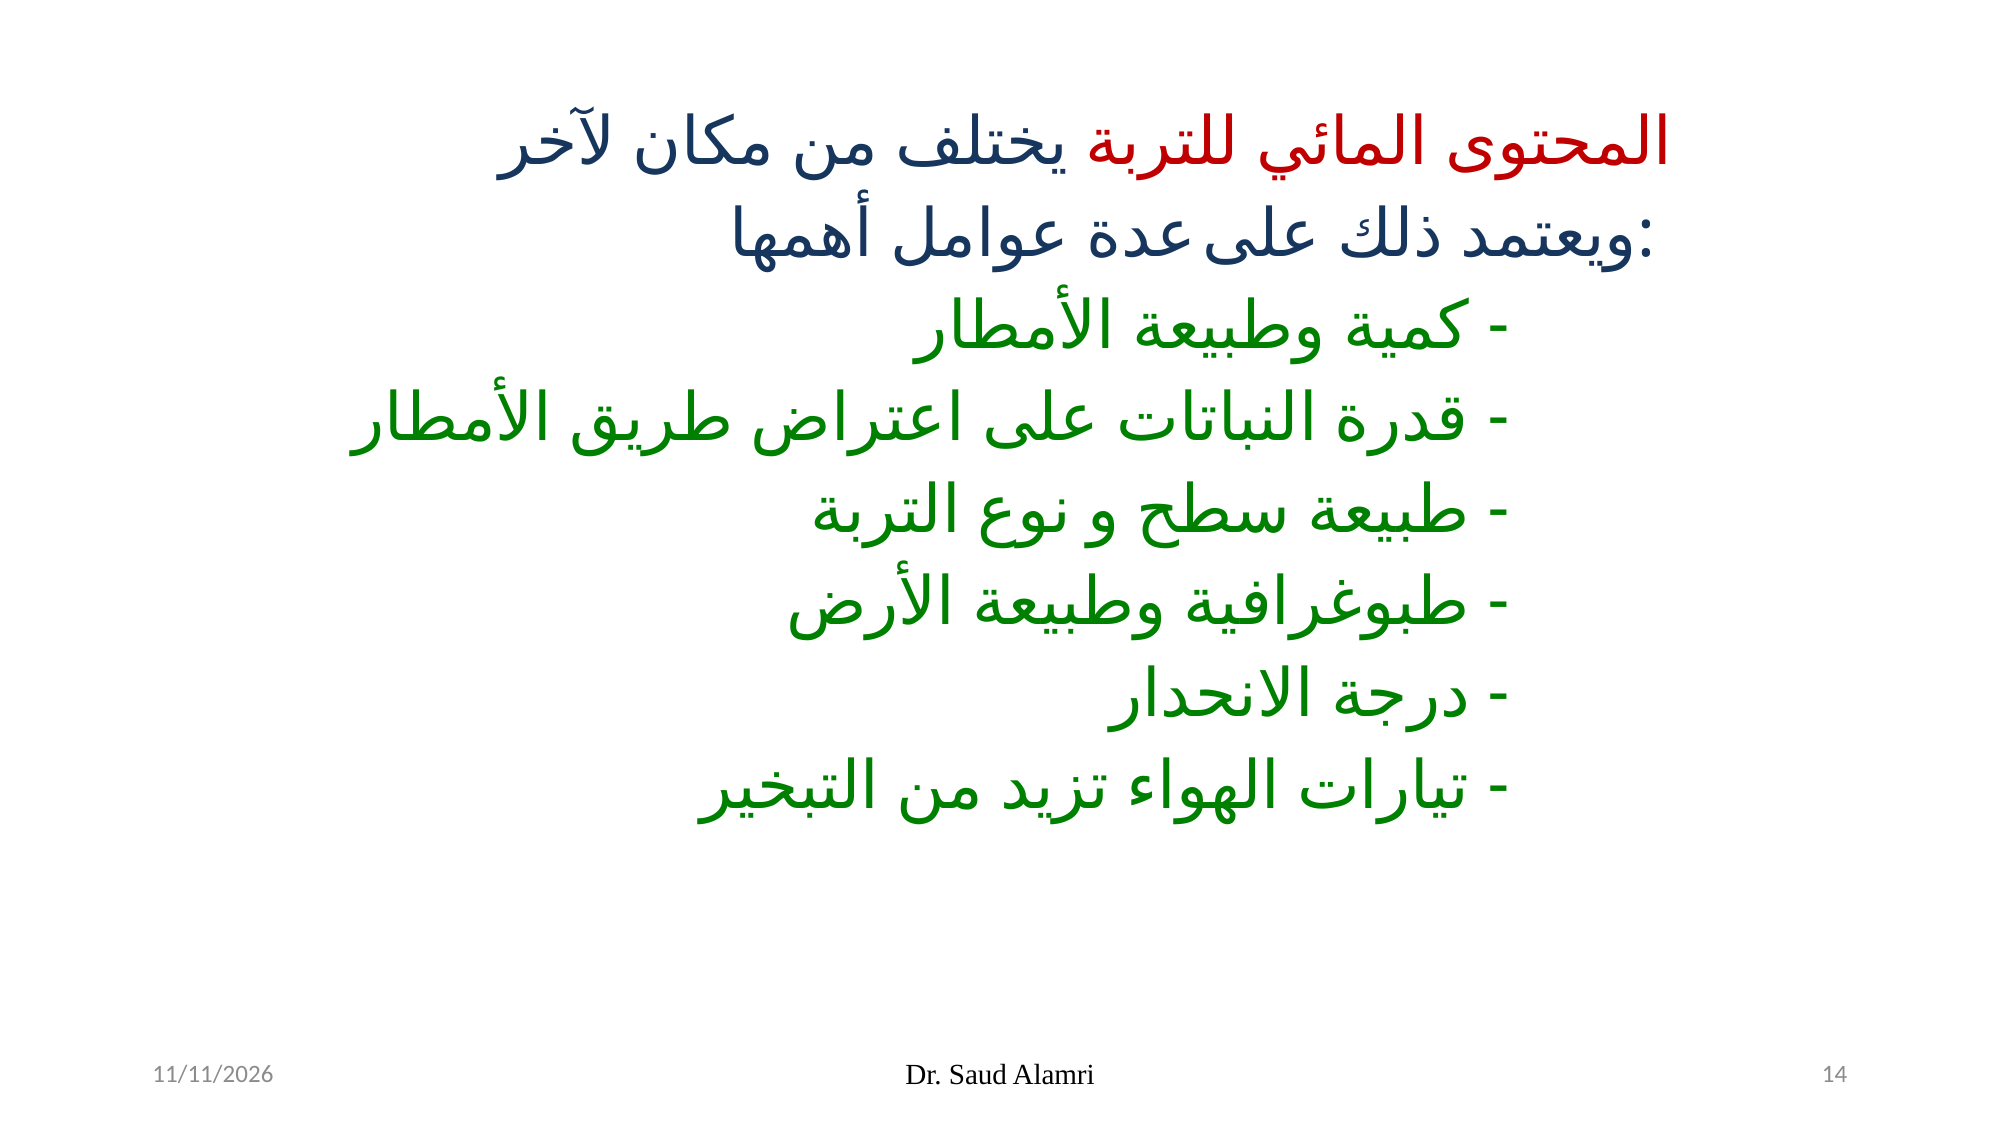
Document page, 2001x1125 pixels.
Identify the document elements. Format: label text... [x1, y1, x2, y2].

text_box المحتوى المائي للتربة يختلف من مكان لآخر ويعتمد ذلك على عدة عوامل أهمها: - كمية وطبيعة الأمطار - قدرة النباتات على اعتراض طريق الأمطار - طبيعة سطح و نوع التربة - طبوغرافية وطبيعة الأرض - درجة الانحدار - تيارات الهواء تزيد من التبخير [303, 0, 1688, 829]
footer Dr. Saud Alamri [662, 1042, 1338, 1103]
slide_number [137, 1042, 588, 1103]
slide_number 14 [1412, 1042, 1863, 1103]
